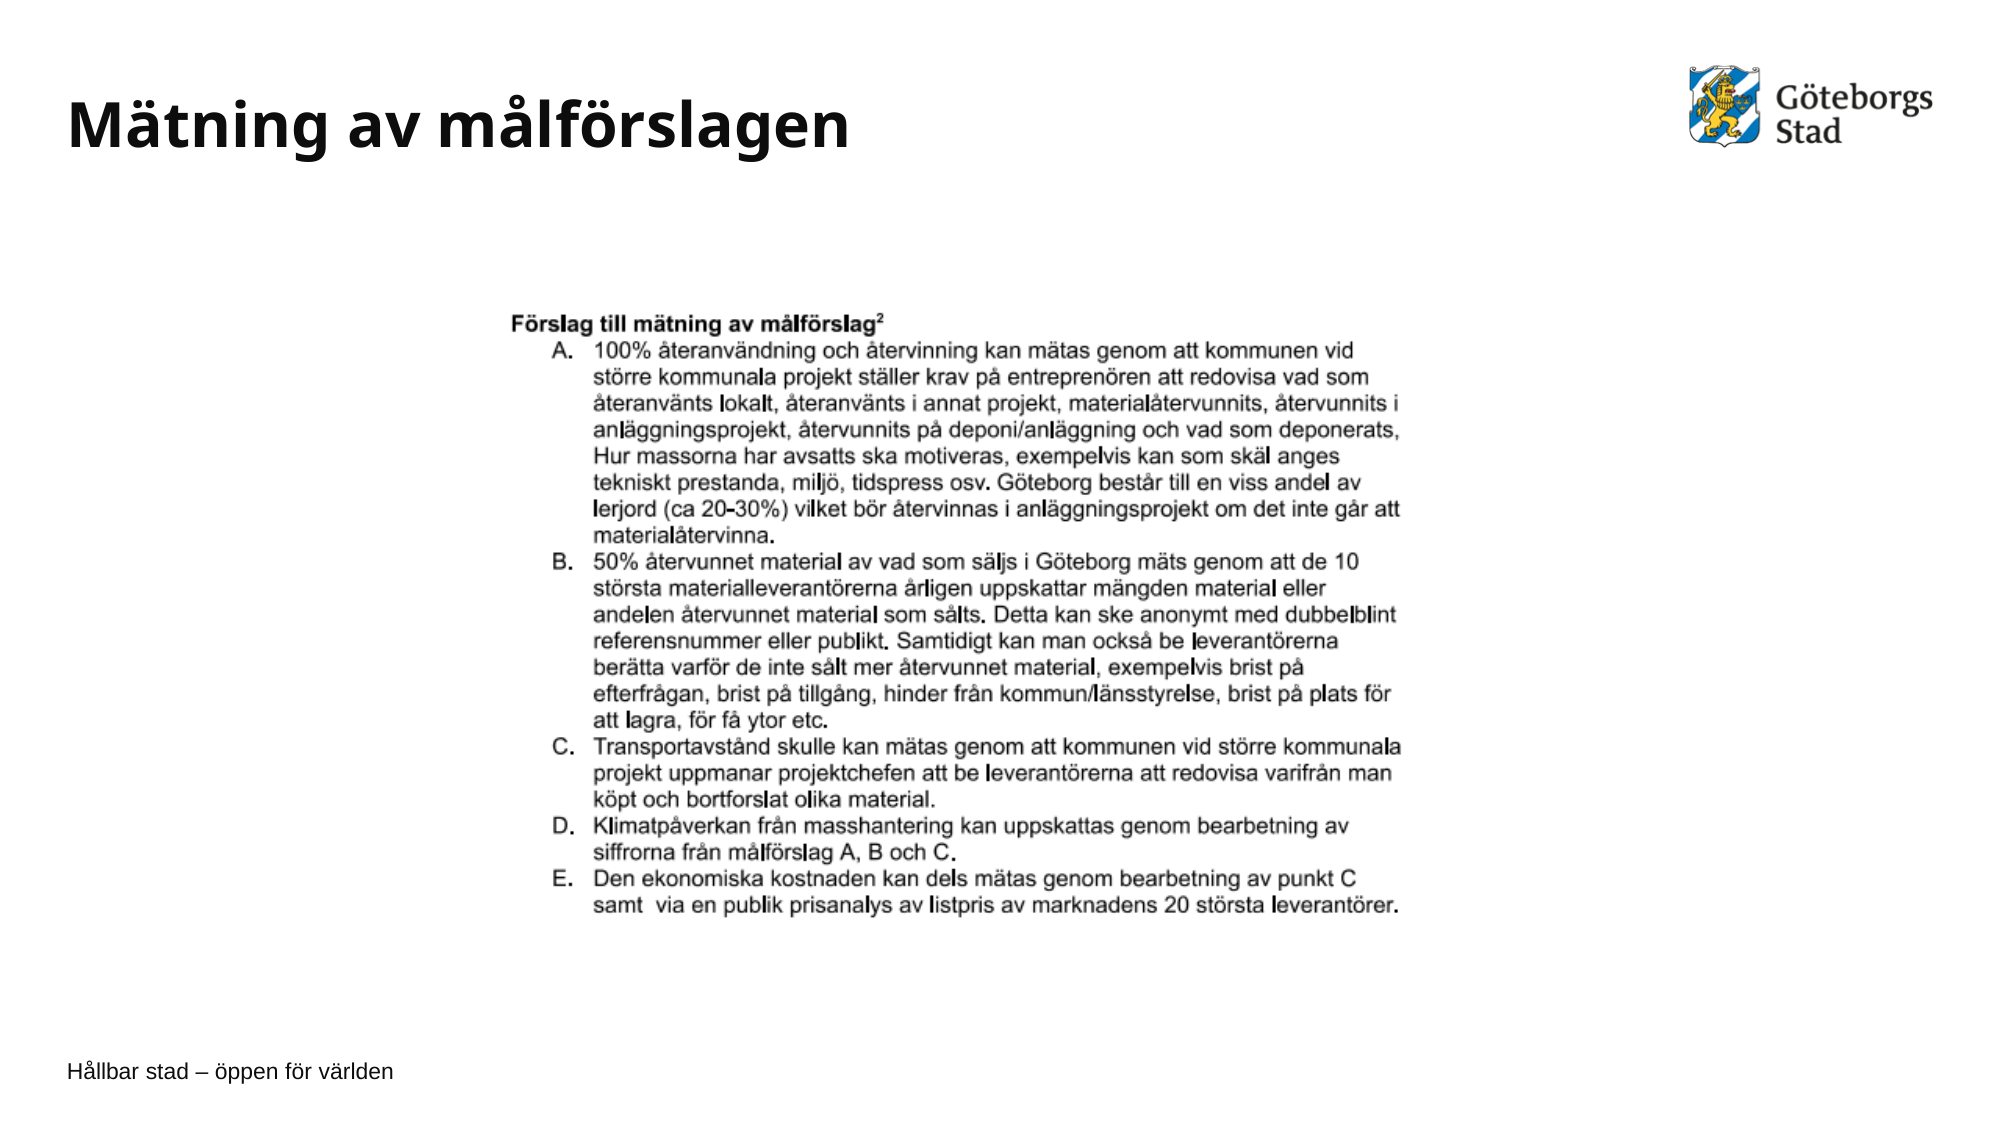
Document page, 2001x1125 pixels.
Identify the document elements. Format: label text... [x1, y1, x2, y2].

picture [1689, 65, 1933, 148]
title Mätning av målförslagen [66, 66, 1572, 188]
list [491, 293, 1509, 963]
